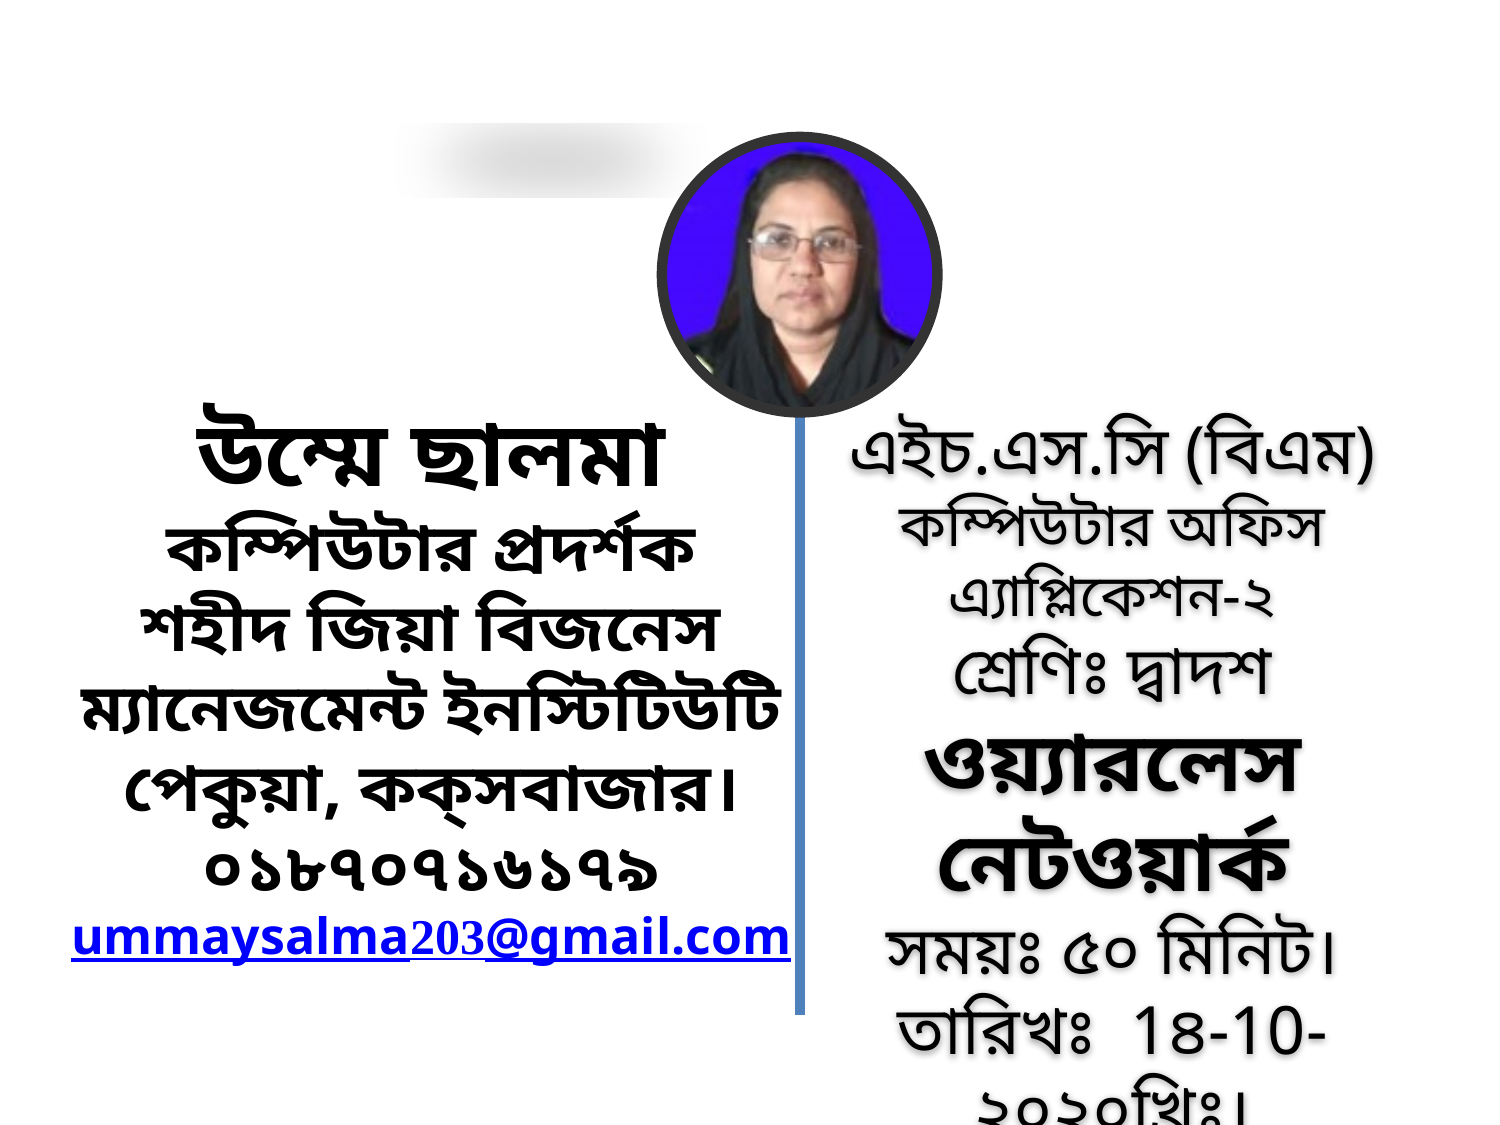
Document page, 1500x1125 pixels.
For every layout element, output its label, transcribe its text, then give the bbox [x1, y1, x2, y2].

text_box উম্মে ছালমা কম্পিউটার প্রদর্শক শহীদ জিয়া বিজনেস ম্যানেজমেন্ট ইনস্টিটিউটি পেকুয়া, কক্‌সবাজার। ০১৮৭০৭১৬১৭৯ ummaysalma203@gmail.com [49, 387, 782, 981]
picture [661, 136, 938, 413]
text_box এইচ.এস.সি (বিএম) কম্পিউটার অফিস এ্যাপ্লিকেশন-২ শ্রেণিঃ দ্বাদশ ওয়্যারলেস নেটওয়ার্ক সময়ঃ ৫০ মিনিট। তারিখঃ 1৪-10-২০২০খ্রিঃ। [787, 400, 1438, 1125]
